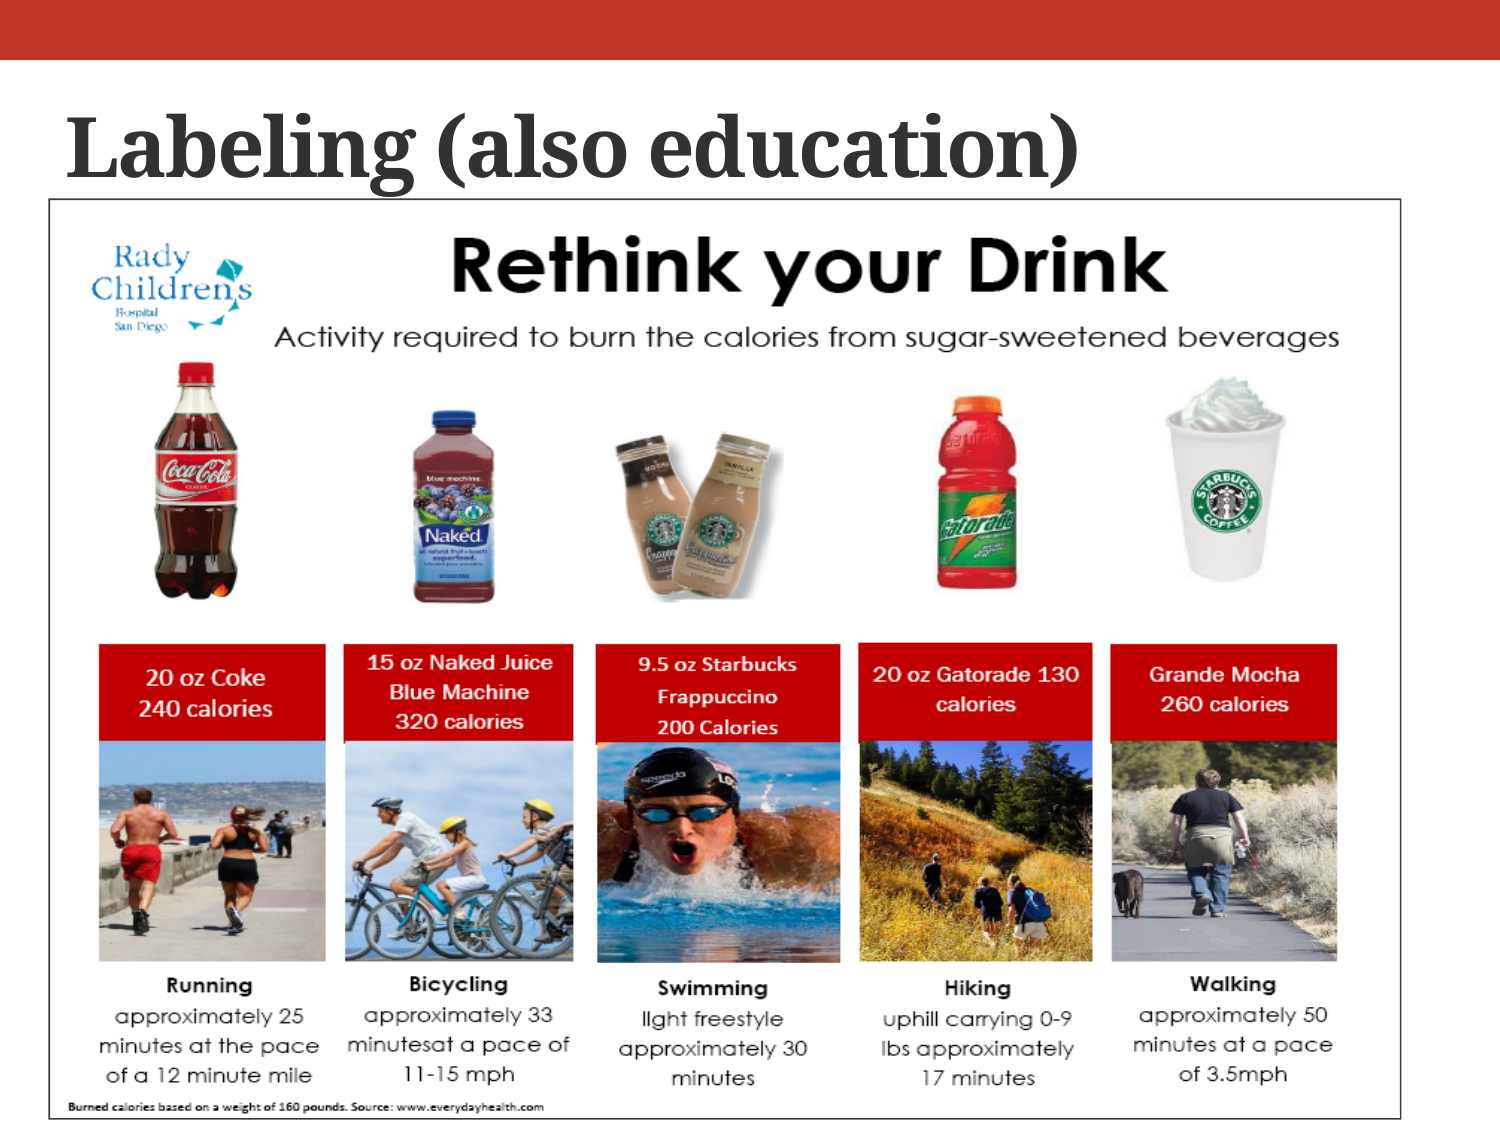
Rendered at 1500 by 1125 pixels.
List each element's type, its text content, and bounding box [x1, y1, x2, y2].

title Labeling (also education) [50, 62, 1400, 198]
picture [49, 199, 1401, 1119]
